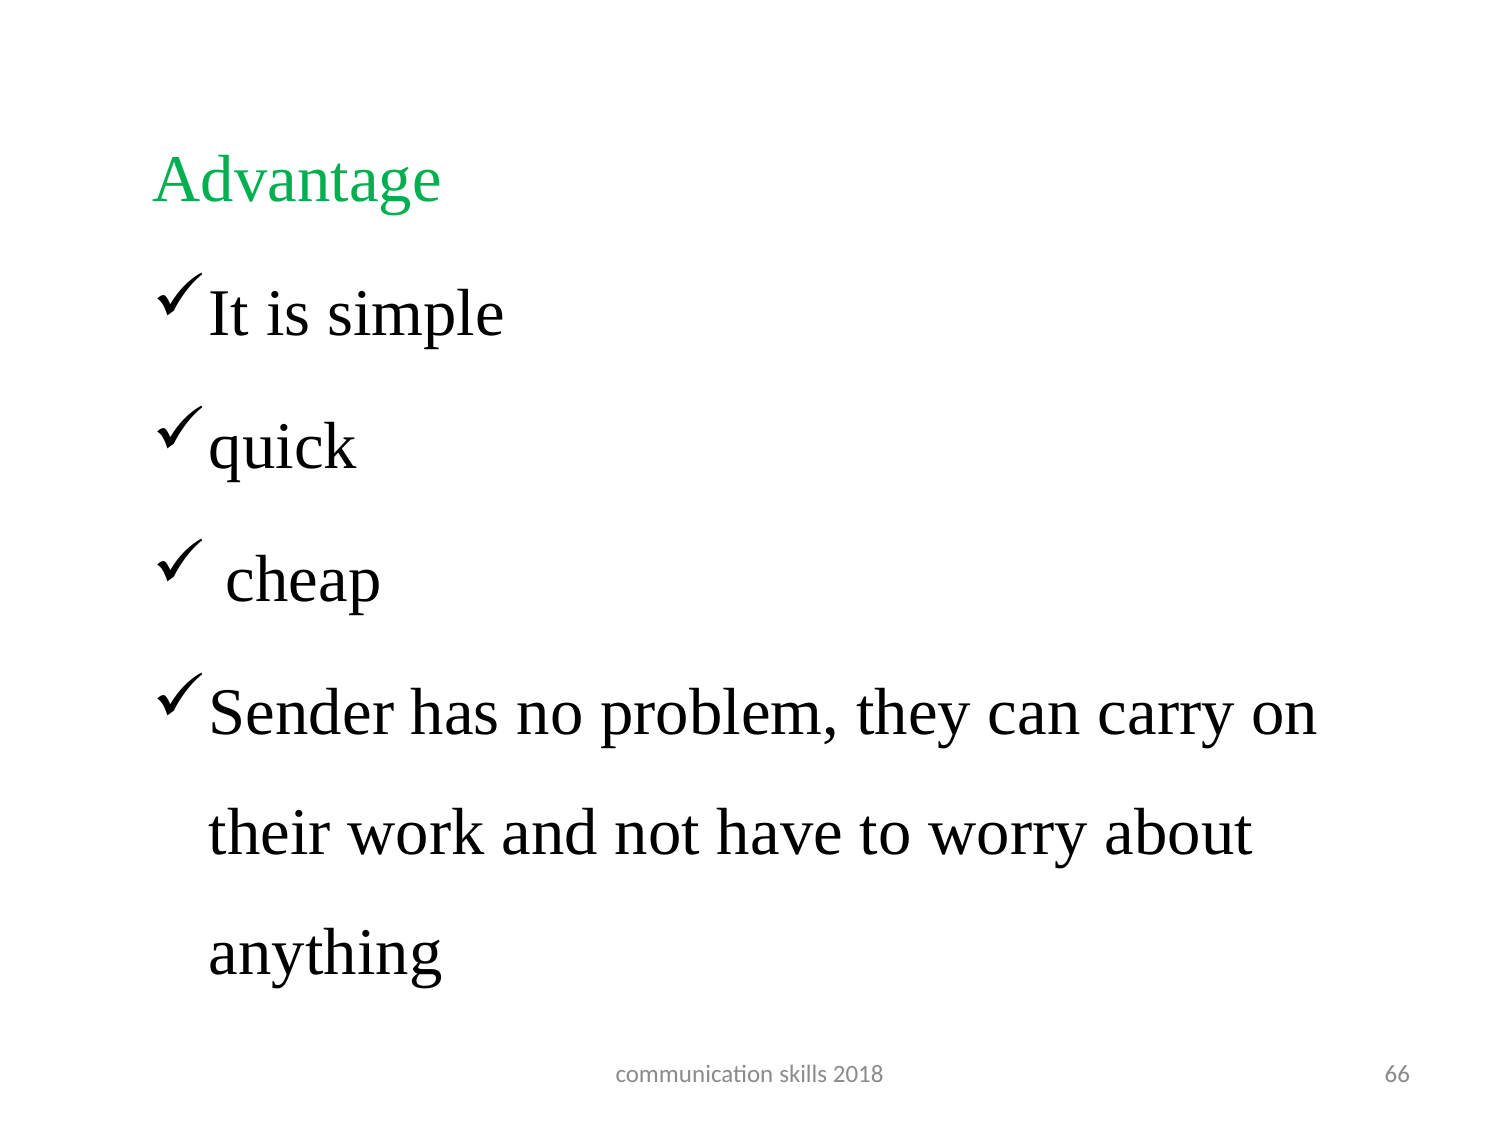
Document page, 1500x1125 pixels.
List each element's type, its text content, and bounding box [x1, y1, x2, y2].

footer communication skills 2018 [512, 1042, 988, 1103]
slide_number 66 [1074, 1042, 1425, 1103]
list Advantage It is simple quick cheap Sender has no problem, they can carry on their work and not have to worry about anything [137, 87, 1375, 1005]
